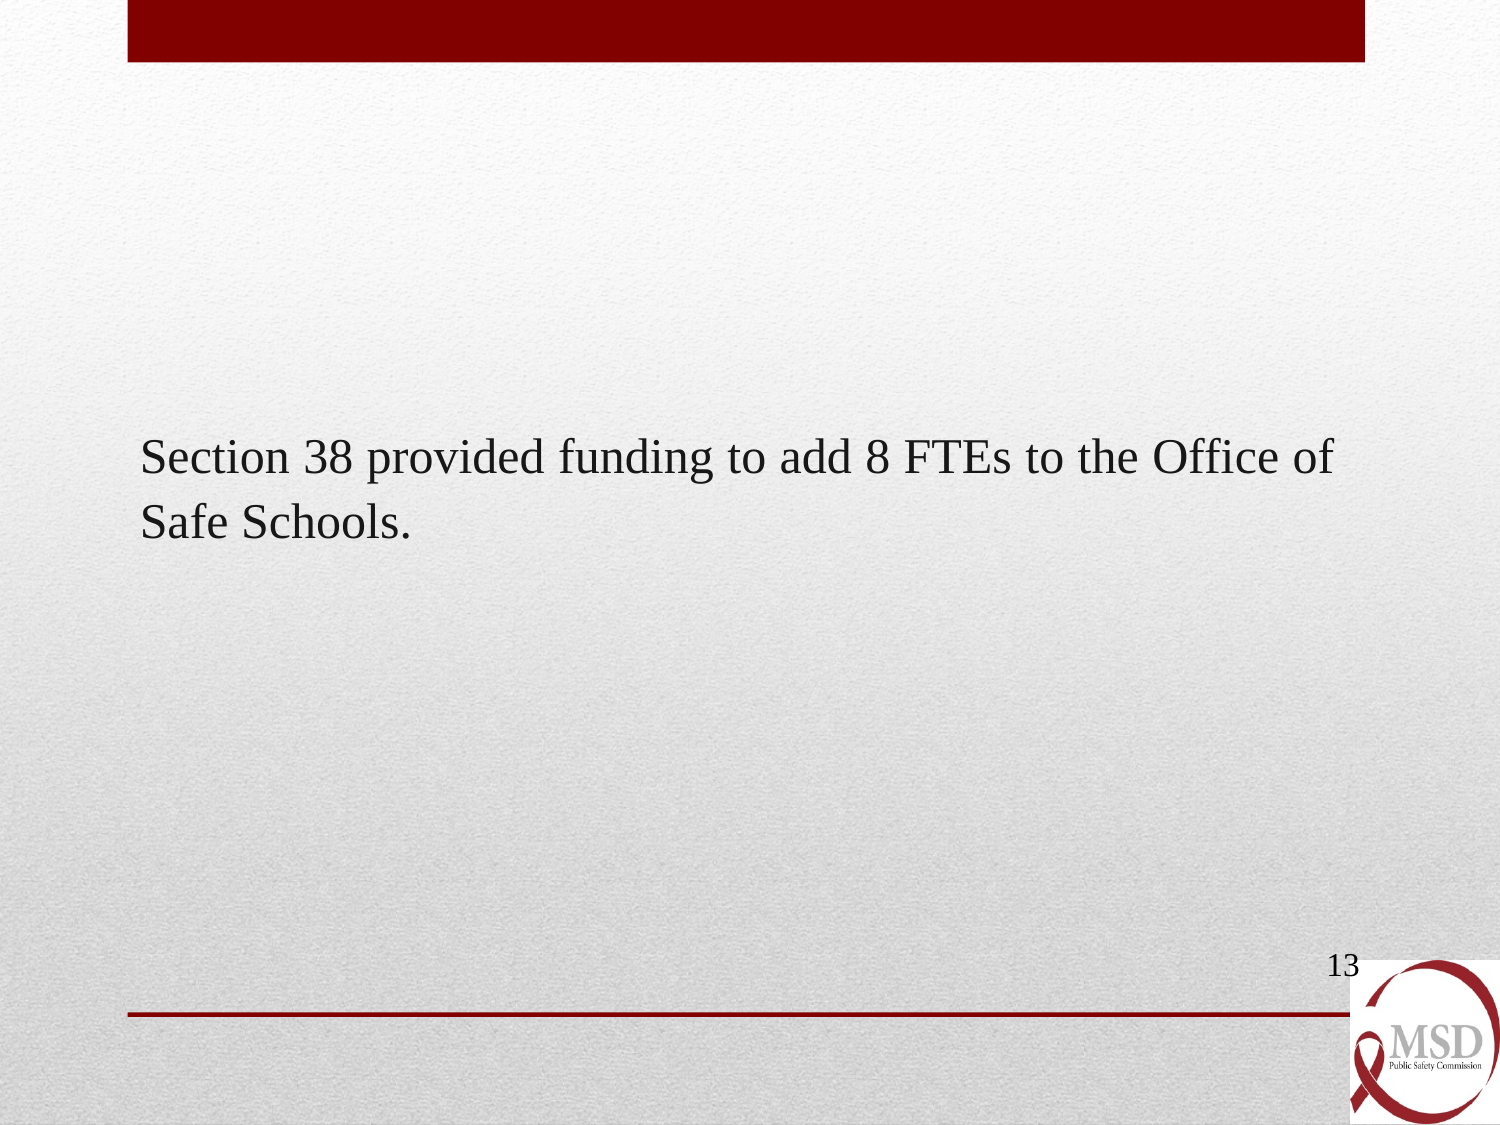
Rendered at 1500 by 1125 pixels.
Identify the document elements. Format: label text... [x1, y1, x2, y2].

text_box Section 38 provided funding to add 8 FTEs to the Office of Safe Schools. [125, 412, 1350, 556]
picture [1350, 960, 1500, 1124]
slide_number 13 [1250, 933, 1375, 993]
